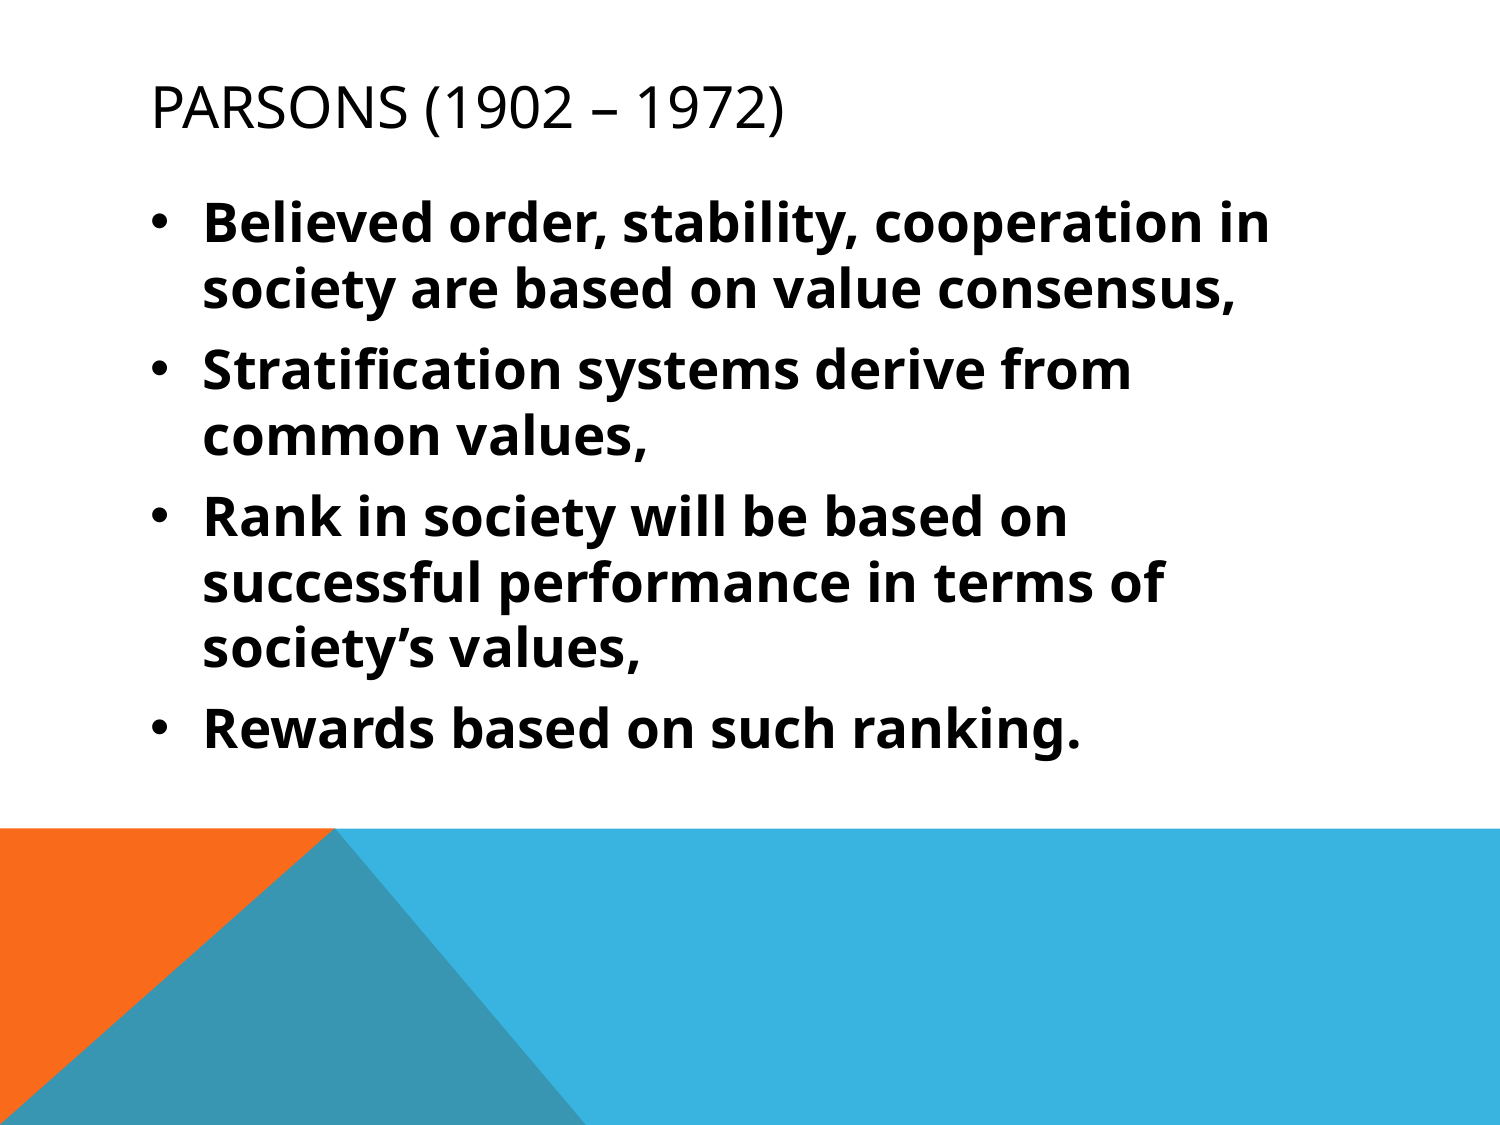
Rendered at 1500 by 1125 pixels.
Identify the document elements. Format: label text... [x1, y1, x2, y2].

title PARSONS (1902 – 1972) [135, 60, 1369, 150]
list Believed order, stability, cooperation in society are based on value consensus, Stratification systems derive from common values, Rank in society will be based on successful performance in terms of society’s values, Rewards based on such ranking. [135, 180, 1369, 768]
